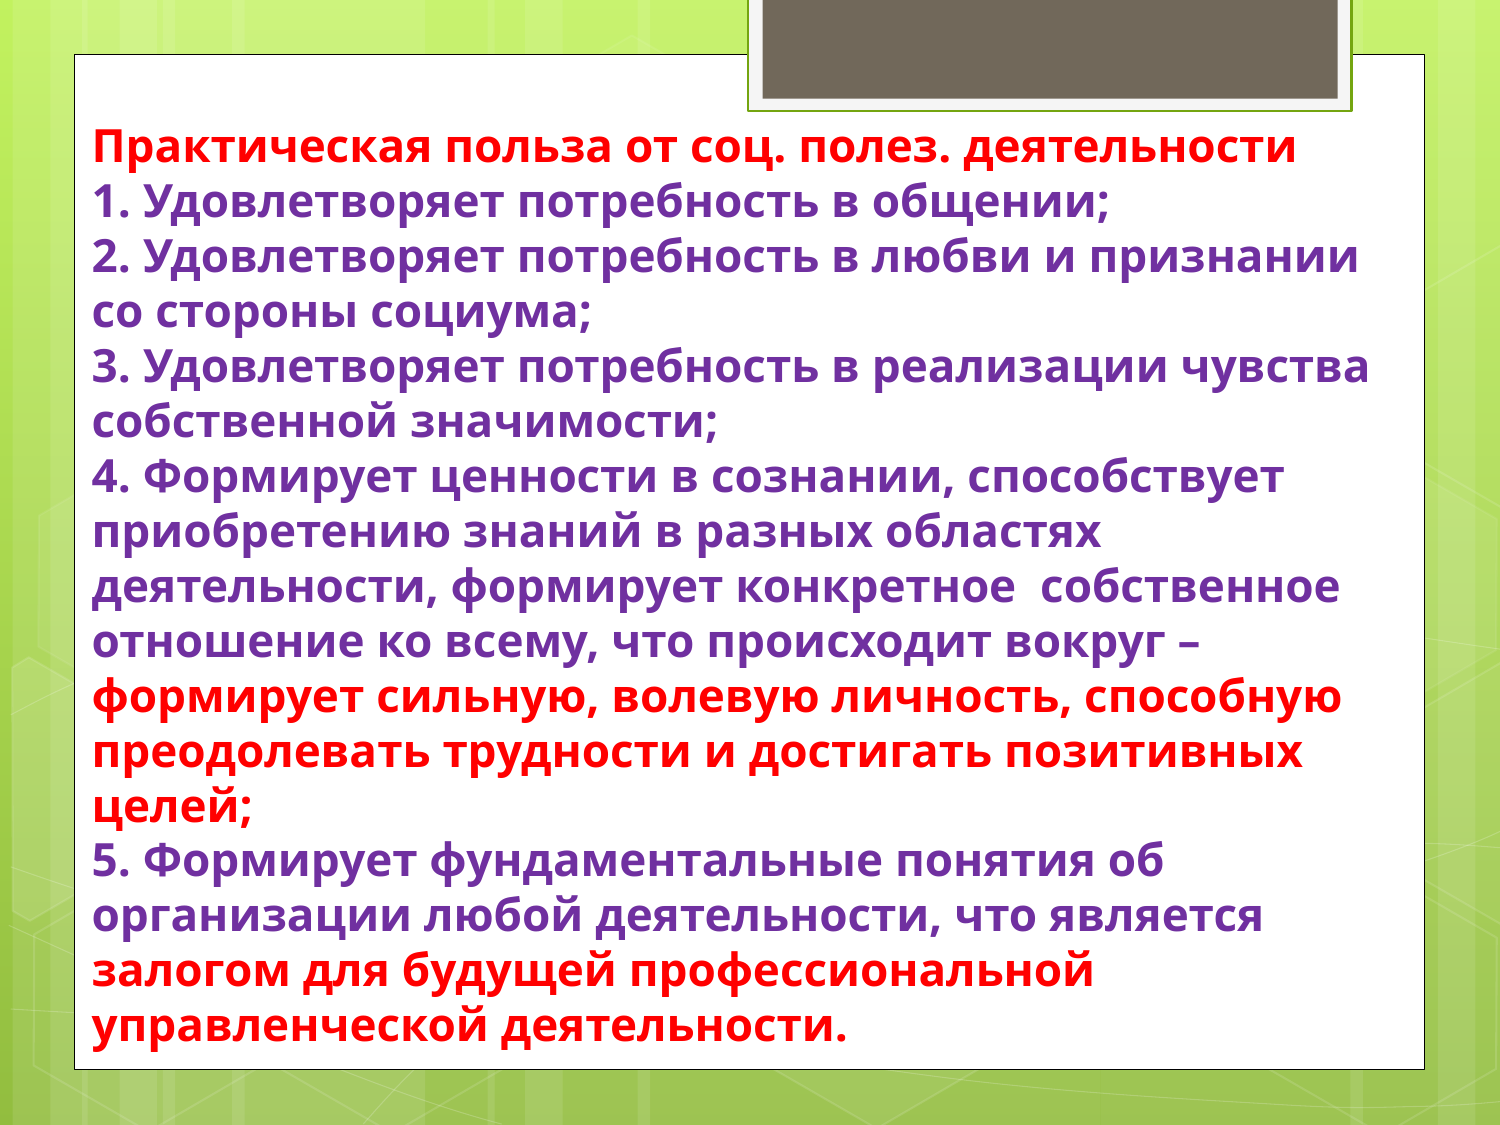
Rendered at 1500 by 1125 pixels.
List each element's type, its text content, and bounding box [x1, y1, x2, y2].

title Практическая польза от соц. полез. деятельности 1. Удовлетворяет потребность в общении; 2. Удовлетворяет потребность в любви и признании со стороны социума; 3. Удовлетворяет потребность в реализации чувства собственной значимости; 4. Формирует ценности в сознании, способствует приобретению знаний в разных областях деятельности, формирует конкретное собственное отношение ко всему, что происходит вокруг – формирует сильную, волевую личность, способную преодолевать трудности и достигать позитивных целей; 5. Формирует фундаментальные понятия об организации любой деятельности, что является залогом для будущей профессиональной управленческой деятельности. [76, 54, 1424, 1059]
